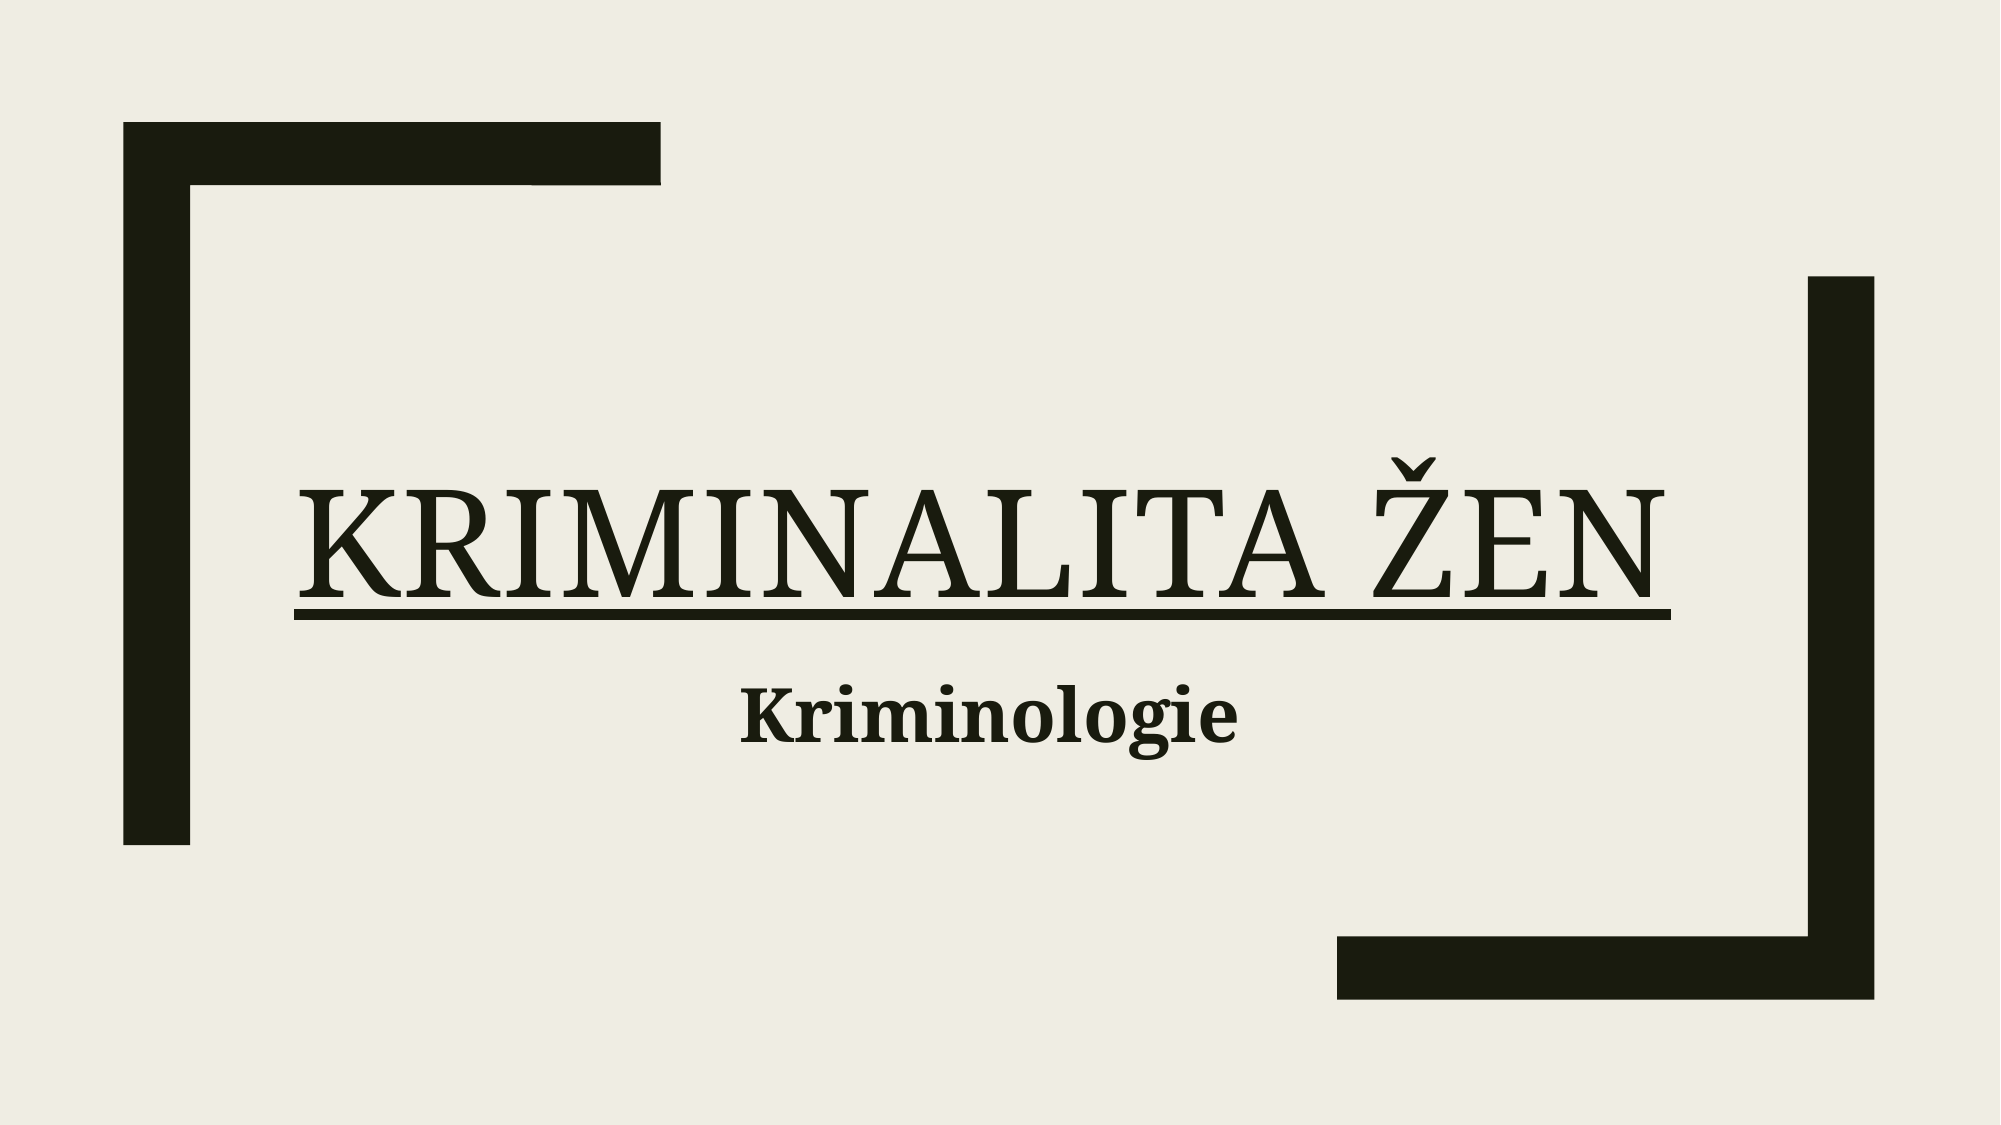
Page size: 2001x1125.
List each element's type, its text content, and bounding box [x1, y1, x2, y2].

title KRIMINALITA ŽEN [246, 293, 1719, 638]
subtitle Kriminologie [439, 649, 1561, 975]
